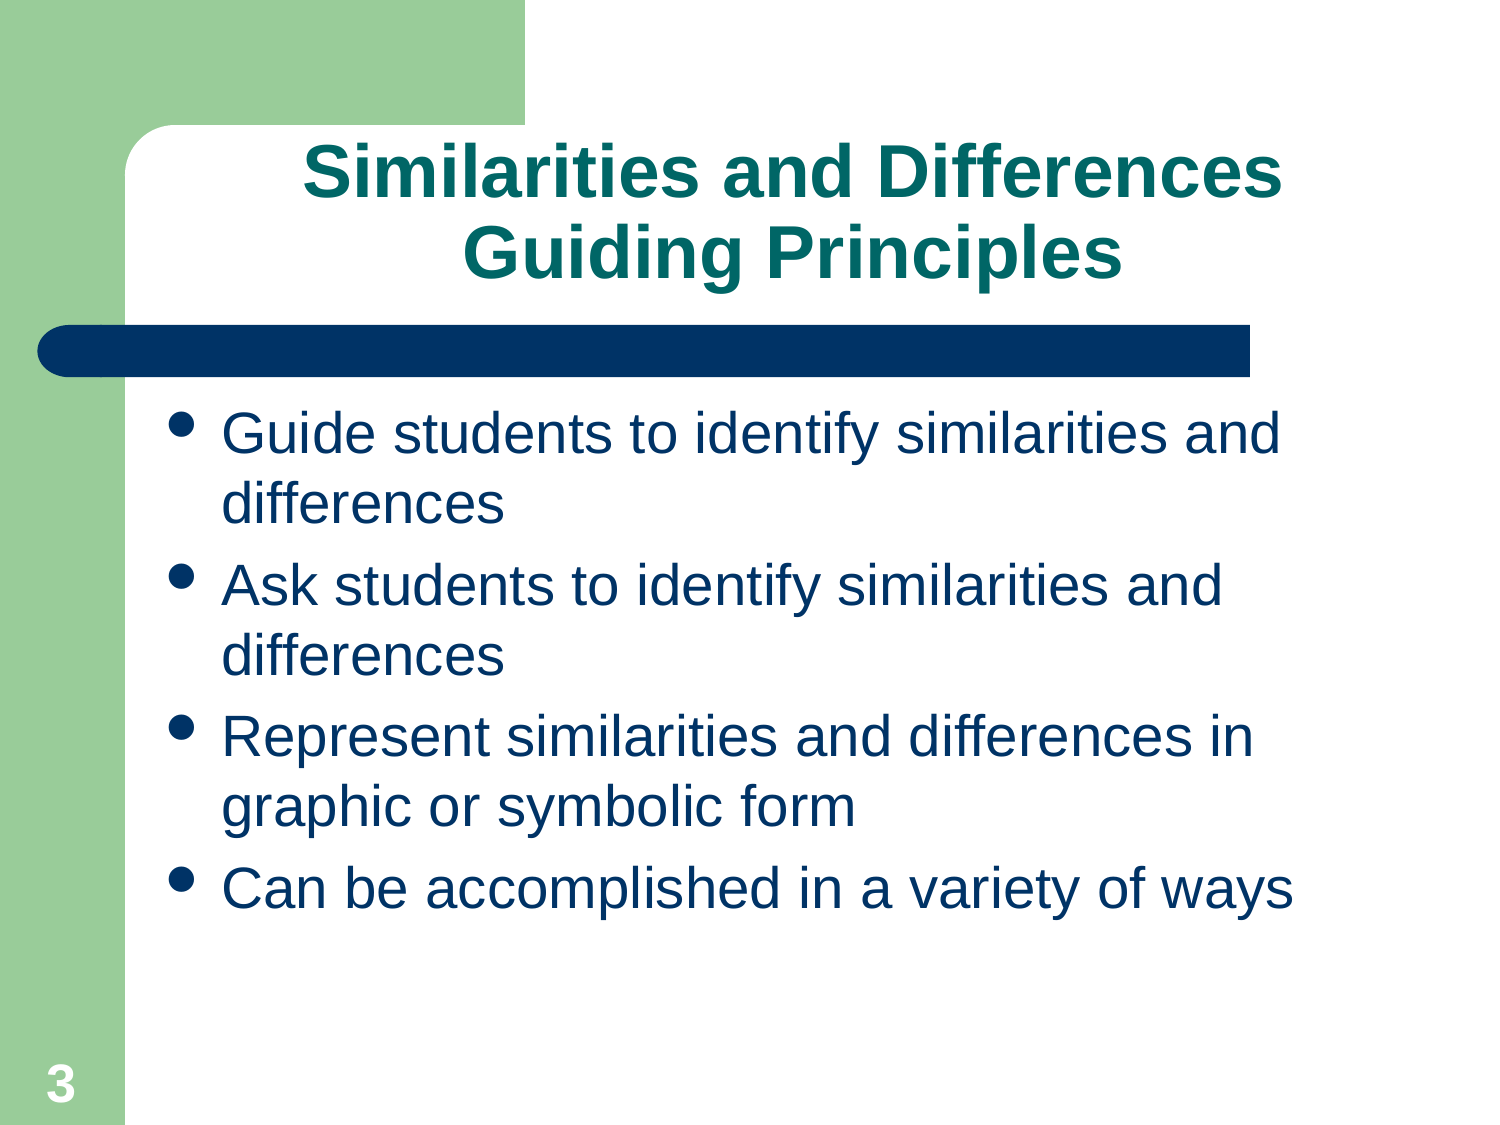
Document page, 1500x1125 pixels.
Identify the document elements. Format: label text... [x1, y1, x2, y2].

slide_number 3 [13, 1040, 111, 1122]
title Similarities and Differences Guiding Principles [124, 124, 1463, 313]
list Guide students to identify similarities and differences Ask students to identify similarities and differences Represent similarities and differences in graphic or symbolic form Can be accomplished in a variety of ways [149, 387, 1463, 1001]
